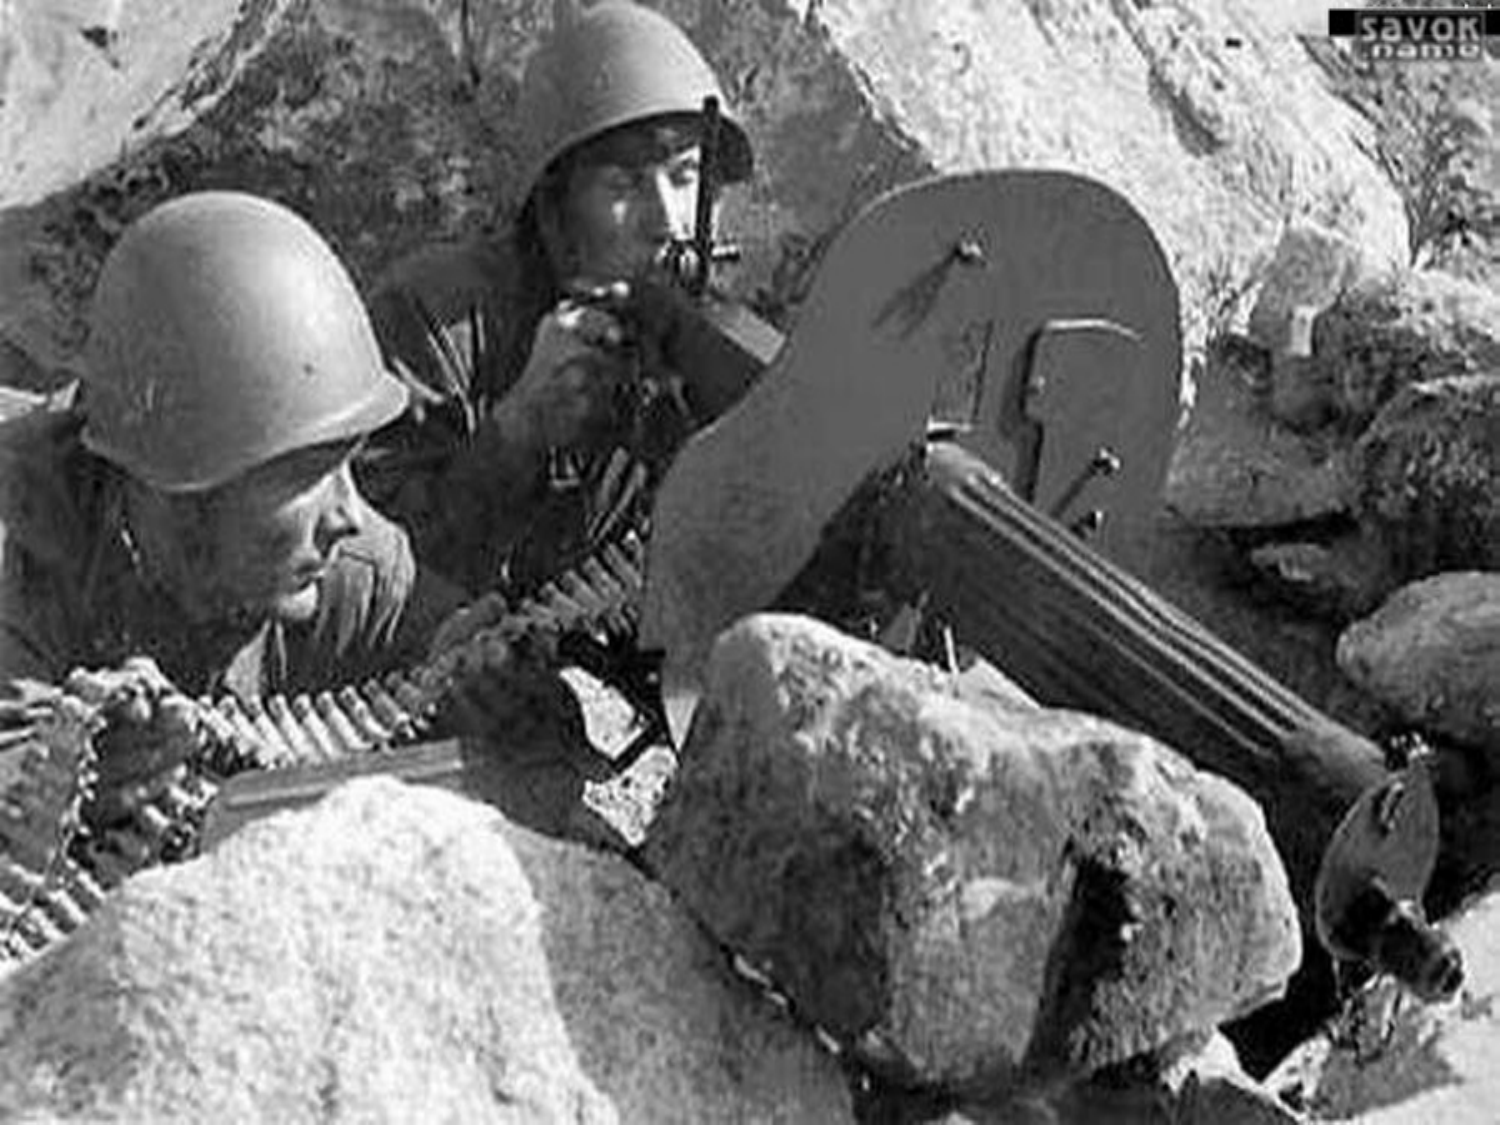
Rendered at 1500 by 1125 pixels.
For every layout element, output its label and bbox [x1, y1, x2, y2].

list [4, 4, 1497, 1120]
